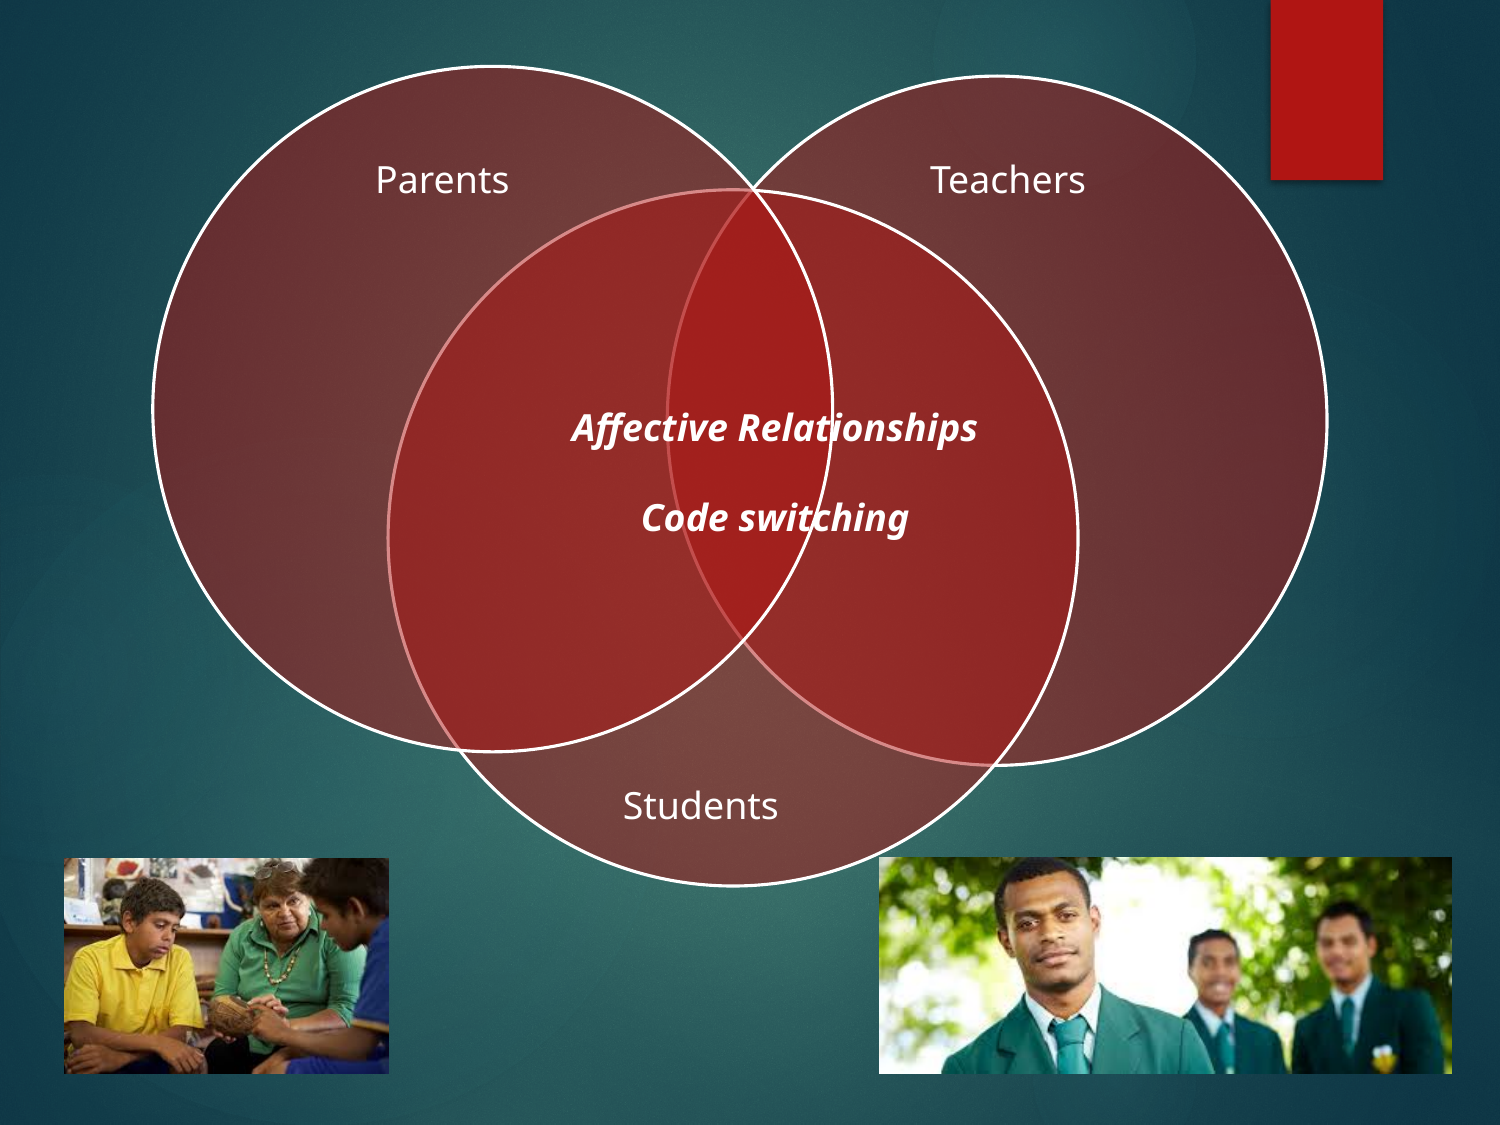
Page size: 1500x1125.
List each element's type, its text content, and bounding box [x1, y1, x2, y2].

picture [879, 857, 1452, 1074]
text_box Students [608, 856, 798, 880]
picture [64, 857, 389, 1074]
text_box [135, 66, 1341, 847]
